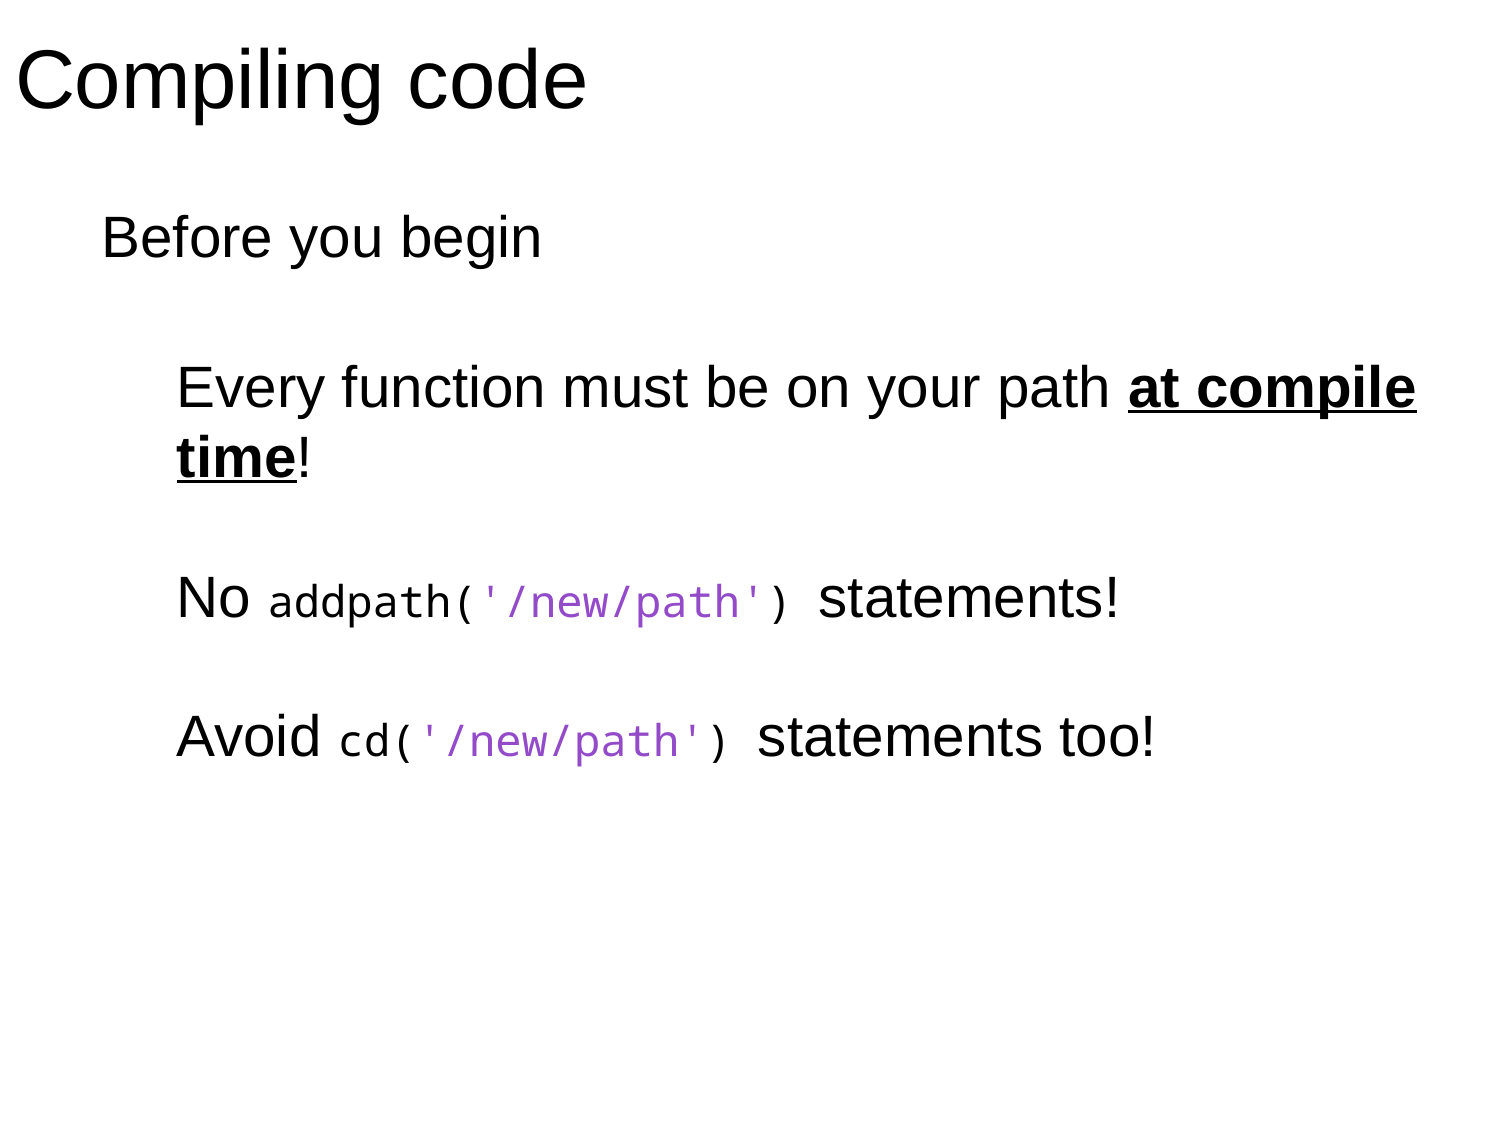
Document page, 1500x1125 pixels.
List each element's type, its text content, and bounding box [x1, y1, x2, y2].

text_box Compiling code [0, 0, 1500, 163]
text_box Before you begin Every function must be on your path at compile time! No addpath('/new/path') statements! Avoid cd('/new/path') statements too! [86, 191, 1500, 776]
